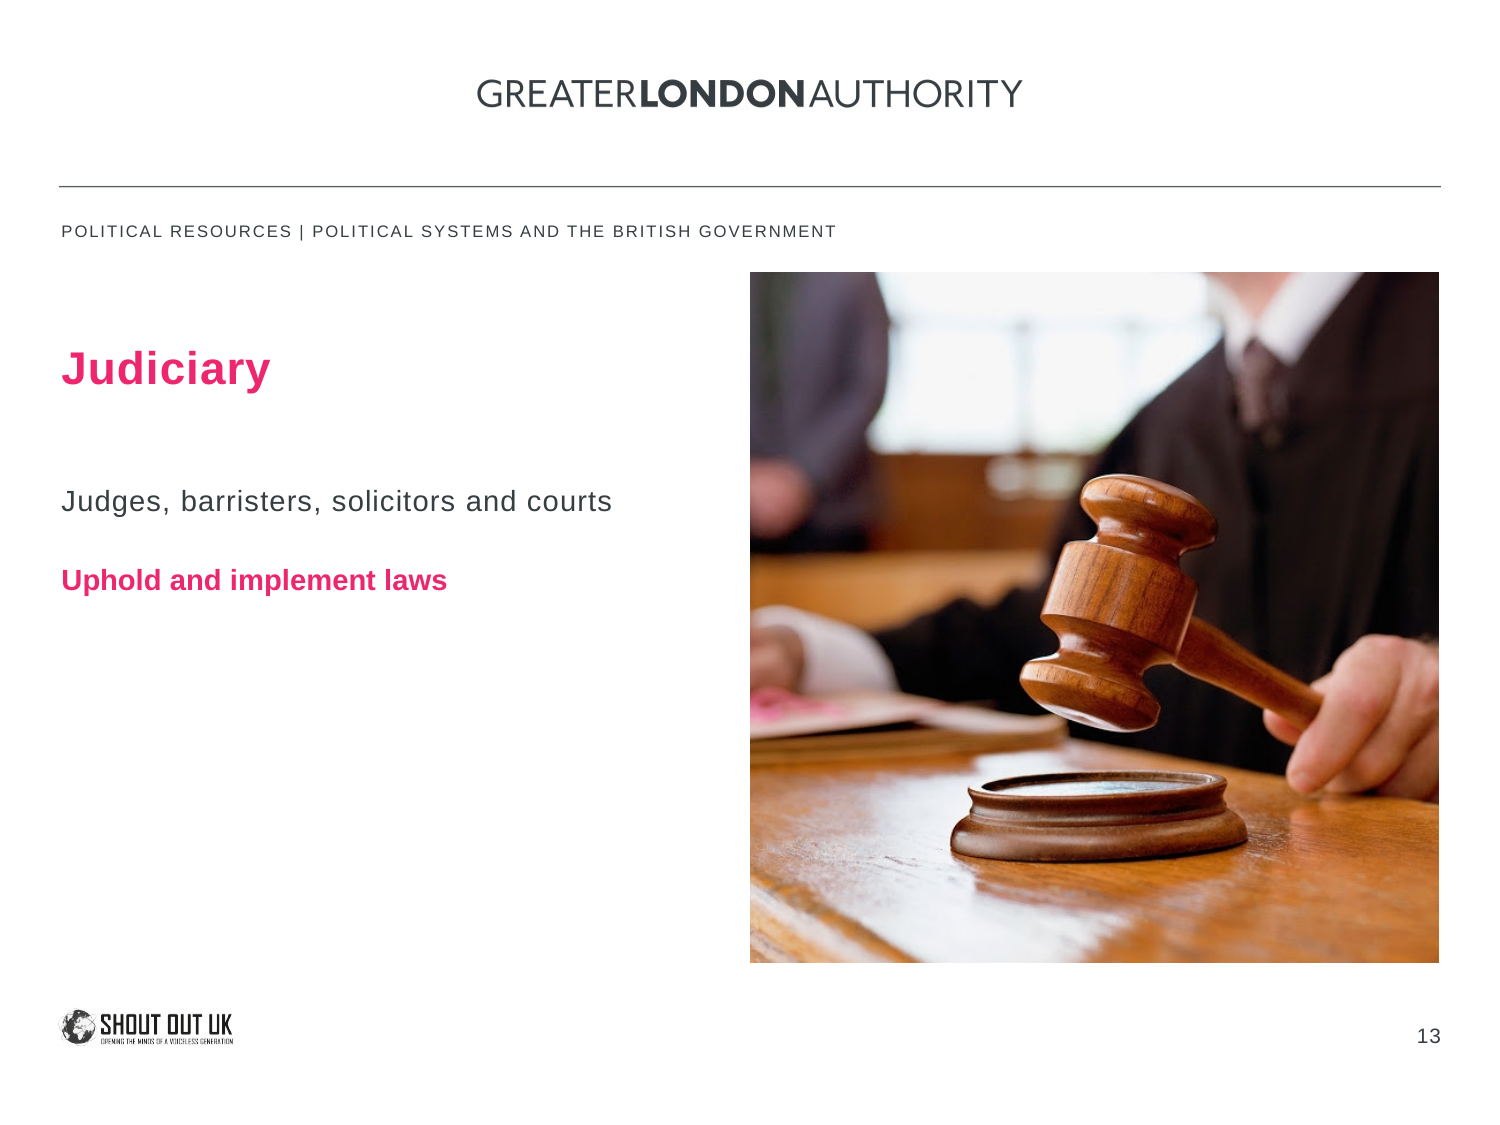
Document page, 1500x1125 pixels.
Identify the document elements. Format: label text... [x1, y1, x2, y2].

list Judiciary [61, 338, 720, 476]
picture [0, 0, 1500, 1125]
list Judges, barristers, solicitors and courts Uphold and implement laws [61, 477, 720, 965]
slide_number 13 [1262, 1025, 1441, 1047]
